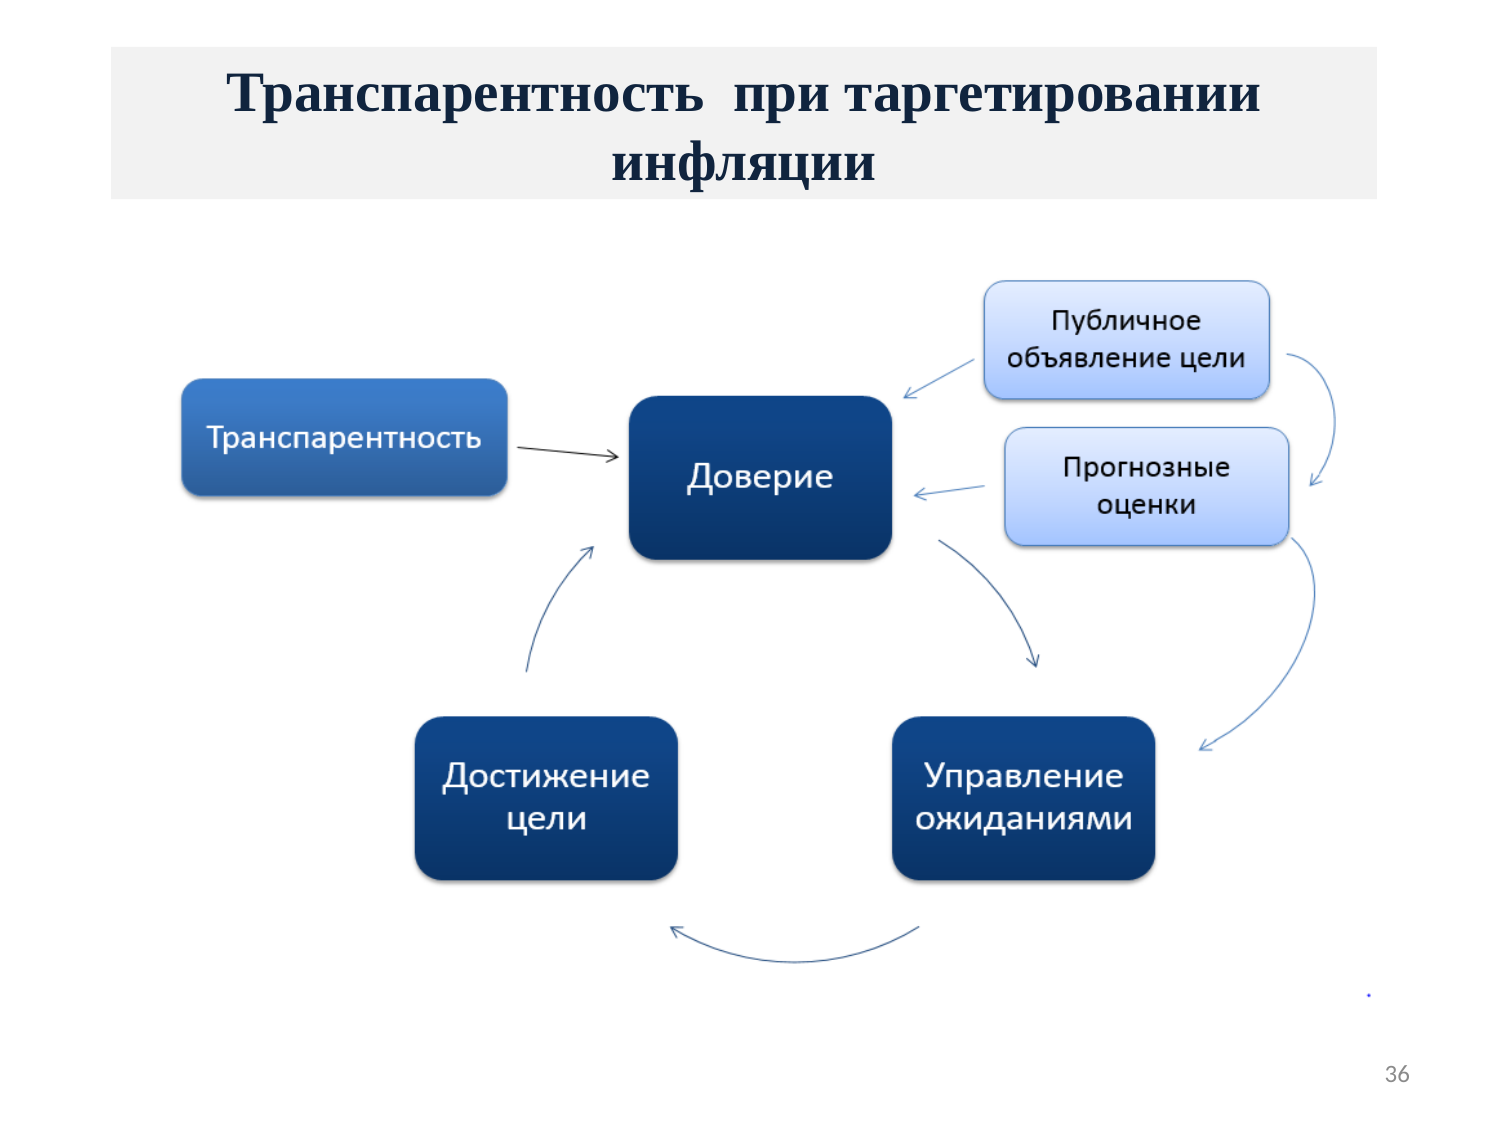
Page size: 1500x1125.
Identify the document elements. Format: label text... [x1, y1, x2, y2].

slide_number 36 [1074, 1042, 1425, 1103]
picture [135, 222, 1377, 1032]
title Транспарентность при таргетировании инфляции [111, 46, 1377, 200]
